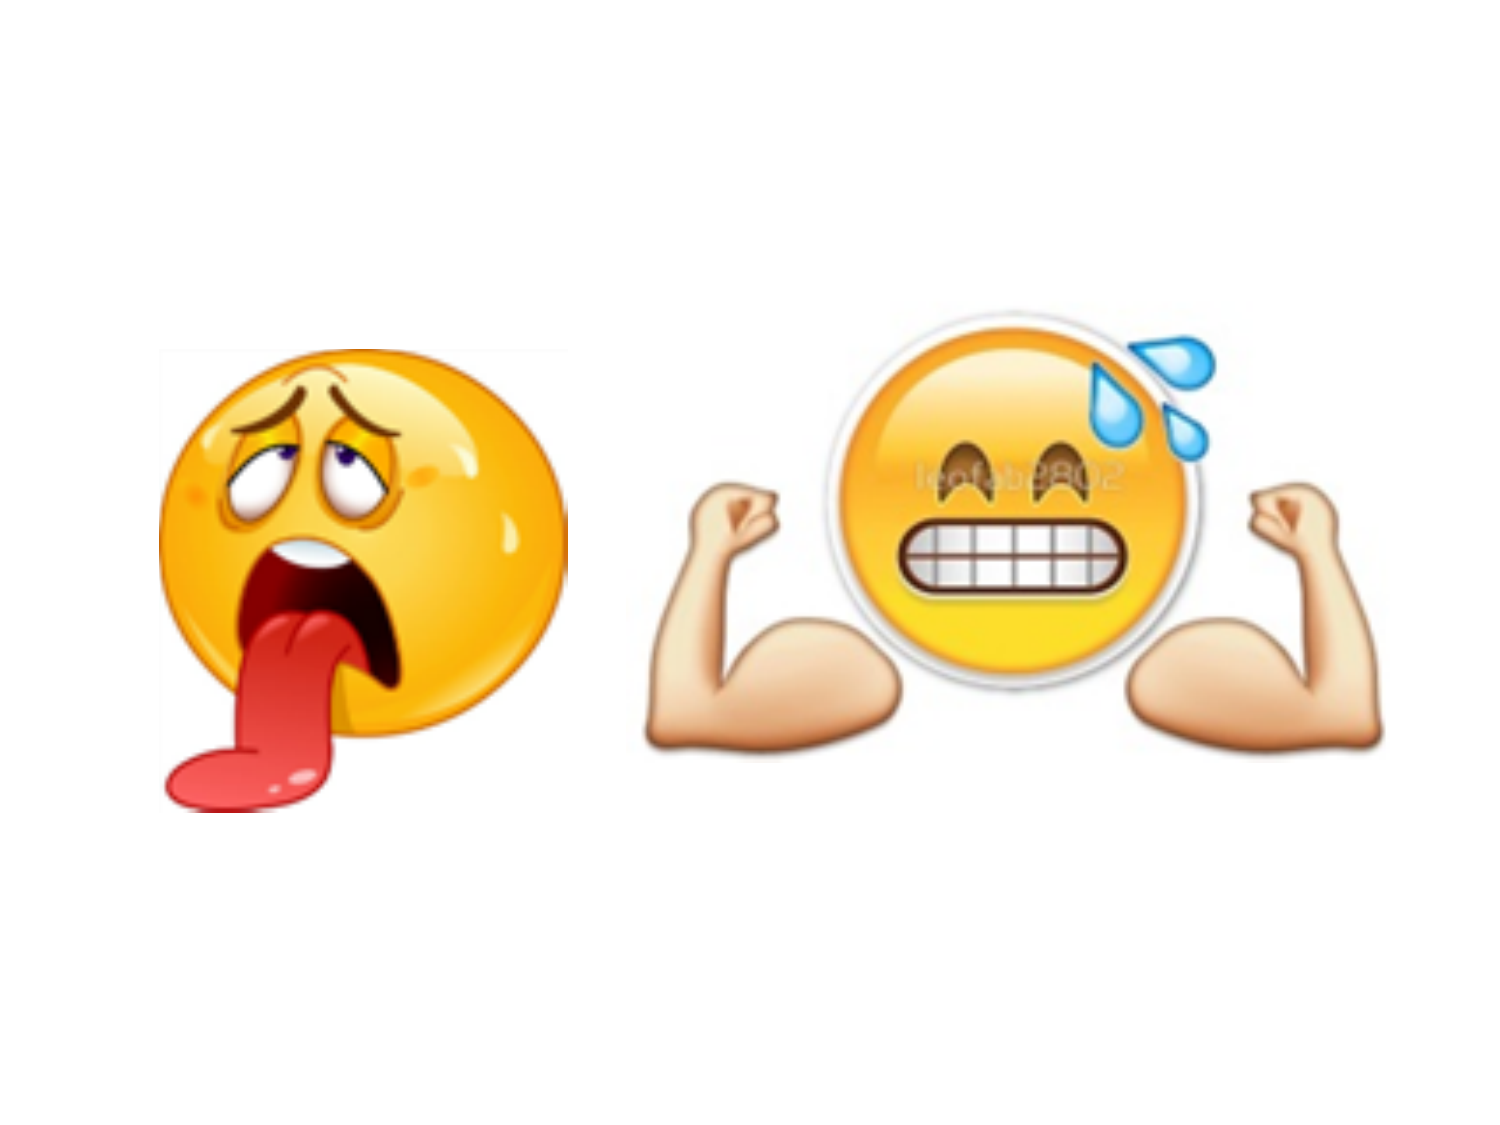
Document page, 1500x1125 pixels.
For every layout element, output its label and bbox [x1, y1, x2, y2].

list [159, 349, 569, 813]
picture [625, 290, 1408, 763]
